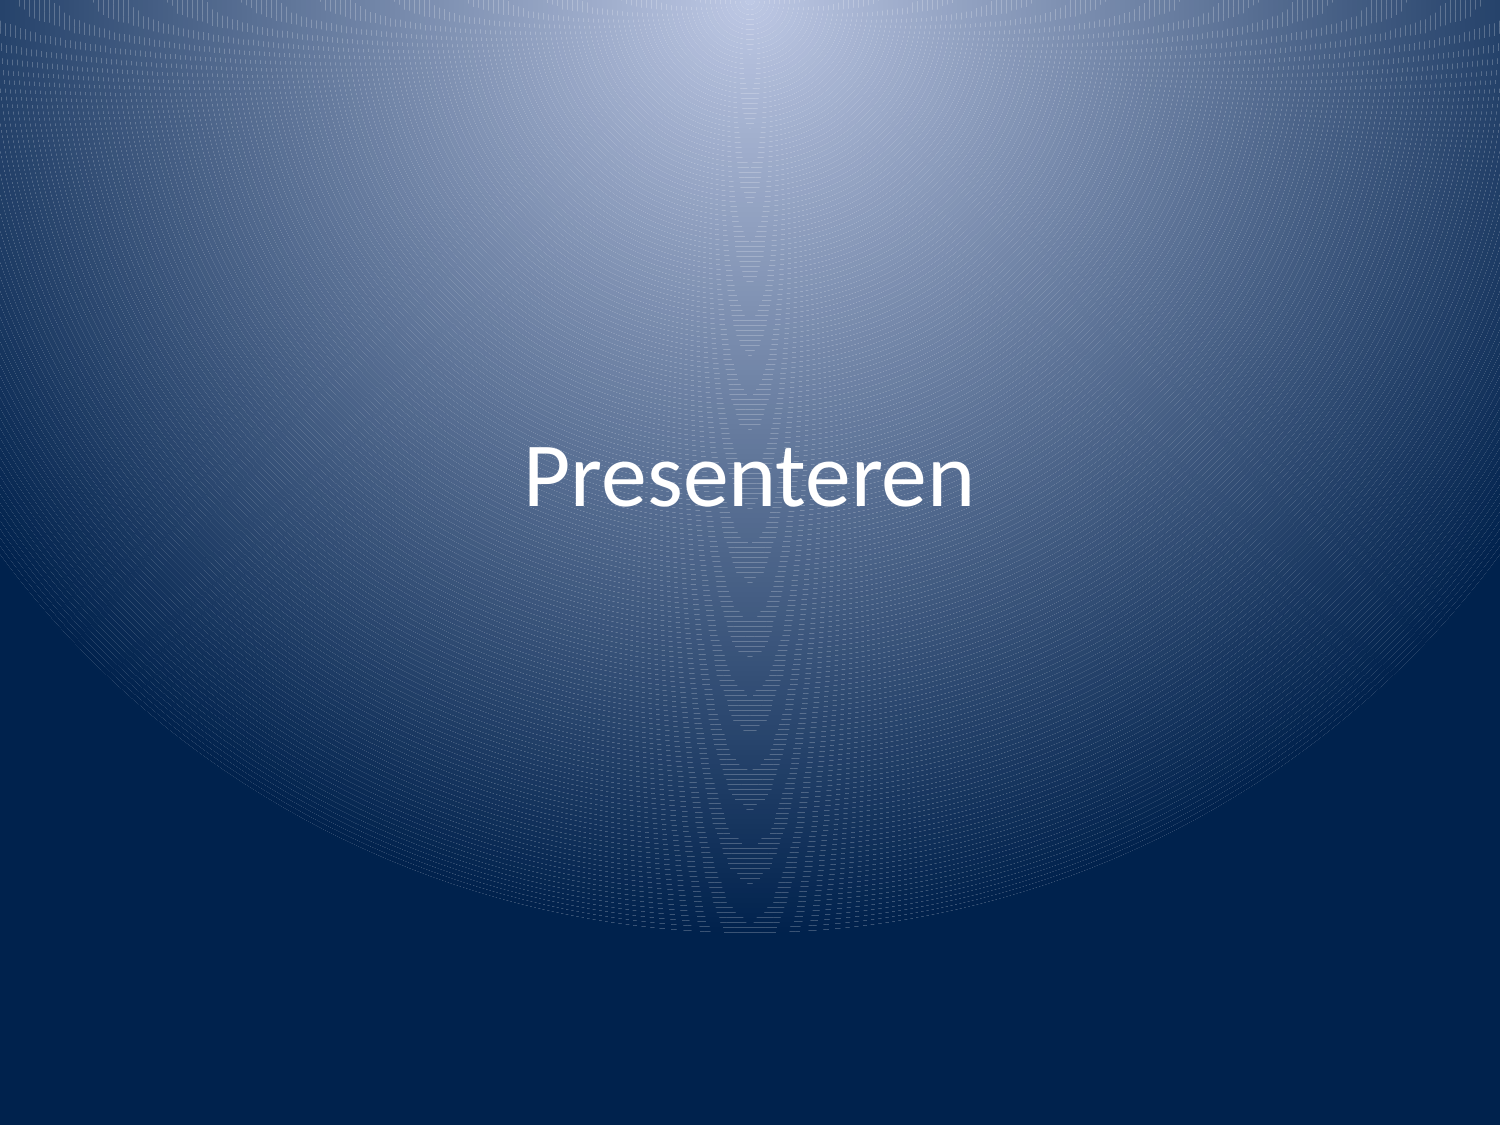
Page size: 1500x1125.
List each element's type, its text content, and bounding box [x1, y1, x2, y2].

title Presenteren [112, 349, 1388, 591]
